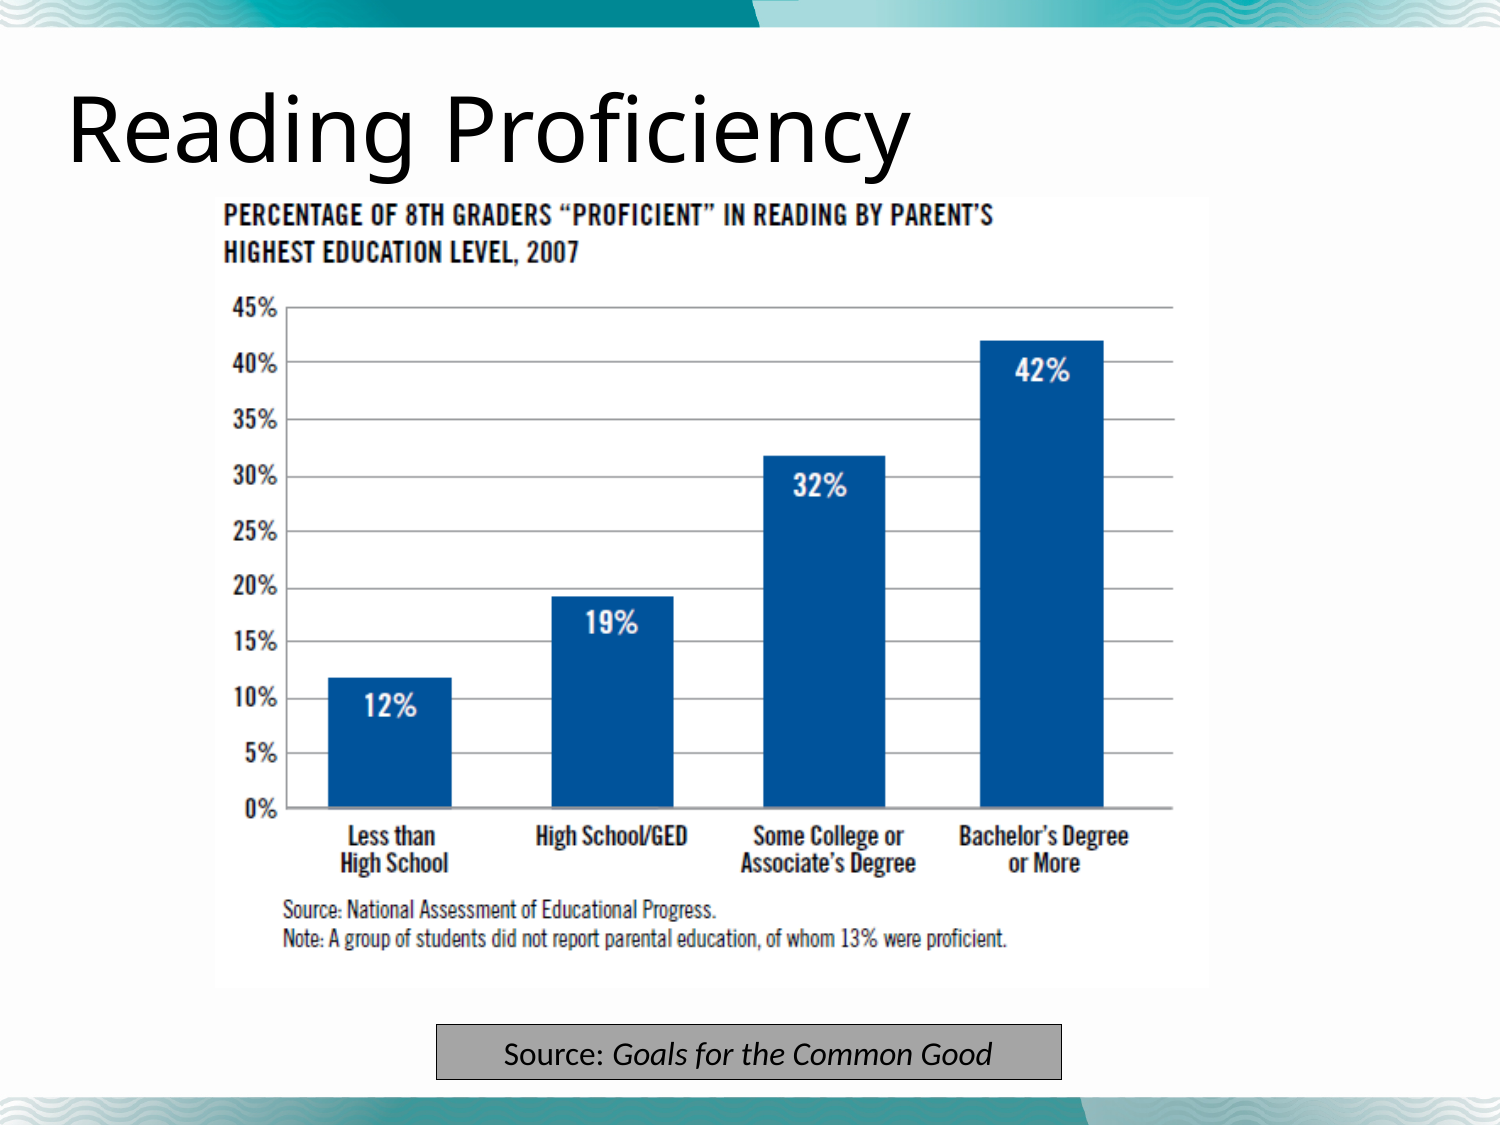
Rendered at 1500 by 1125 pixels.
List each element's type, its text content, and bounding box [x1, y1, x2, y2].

title Reading Proficiency [50, 63, 1450, 201]
picture [0, 0, 1500, 1125]
text_box Source: Goals for the Common Good [436, 1024, 1062, 1080]
